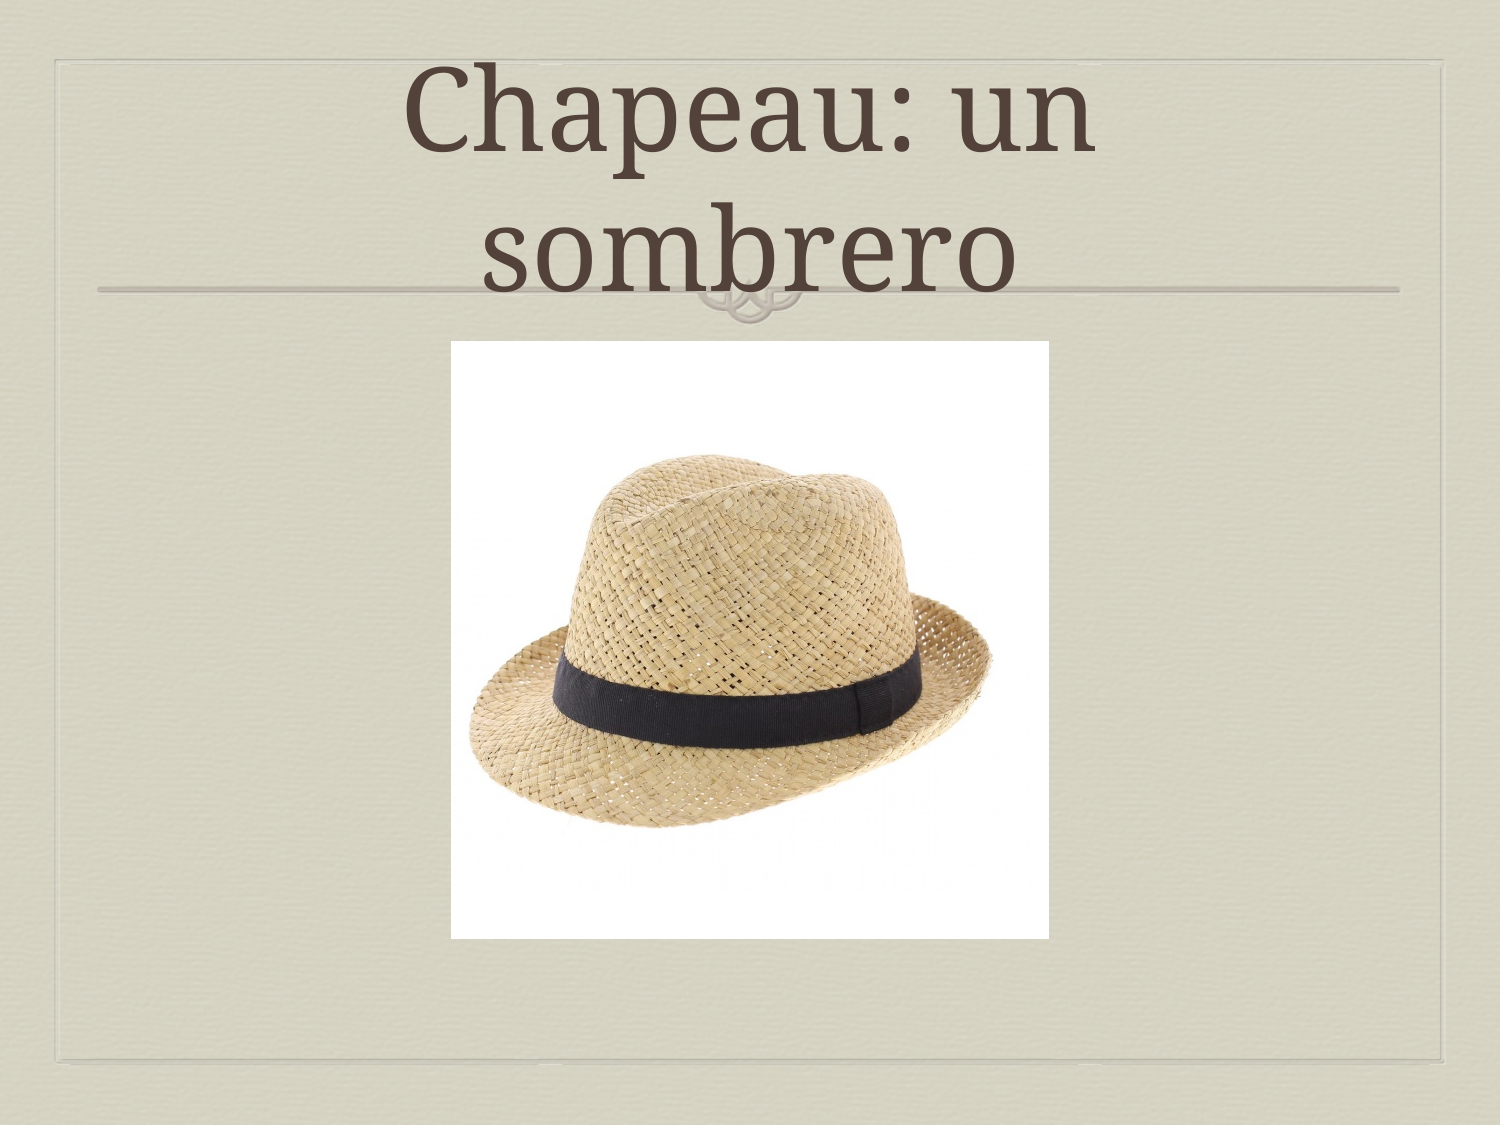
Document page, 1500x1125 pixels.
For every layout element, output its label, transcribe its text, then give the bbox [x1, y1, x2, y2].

title Chapeau: un sombrero [131, 62, 1369, 288]
picture [0, 0, 1500, 1125]
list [179, 341, 1321, 940]
